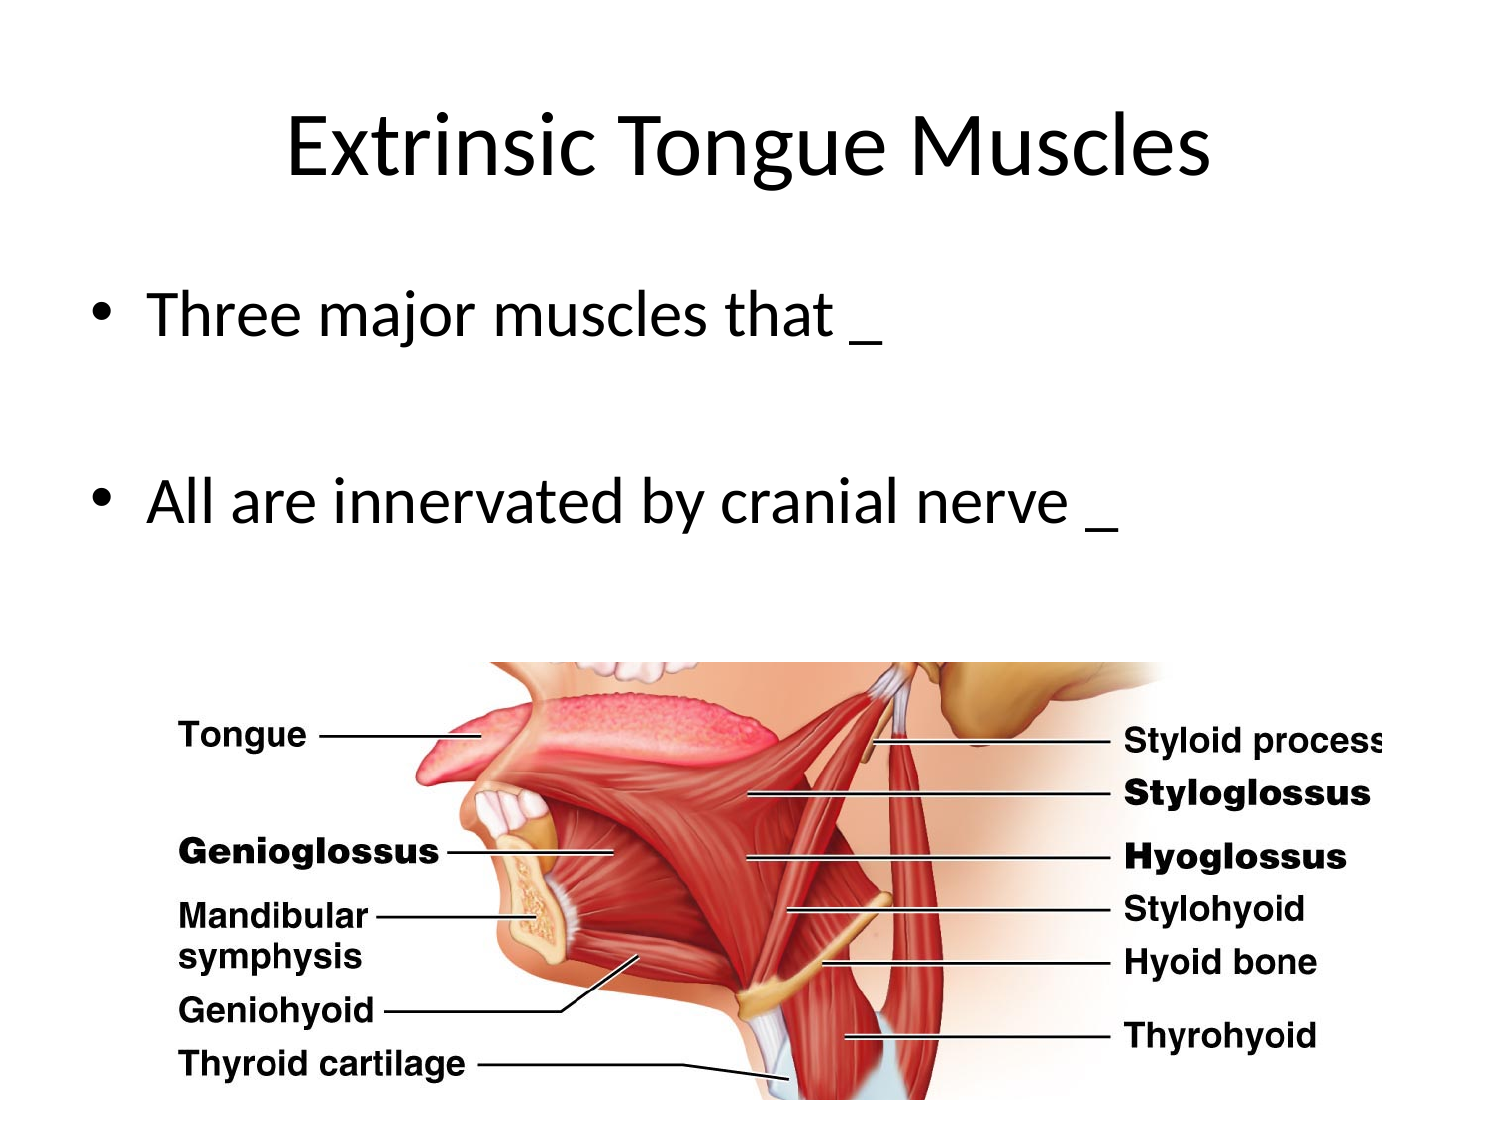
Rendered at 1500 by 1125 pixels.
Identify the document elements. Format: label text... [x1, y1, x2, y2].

list Three major muscles that _ All are innervated by cranial nerve _ [74, 262, 1426, 1006]
title Extrinsic Tongue Muscles [74, 44, 1426, 233]
picture [174, 662, 1382, 1100]
